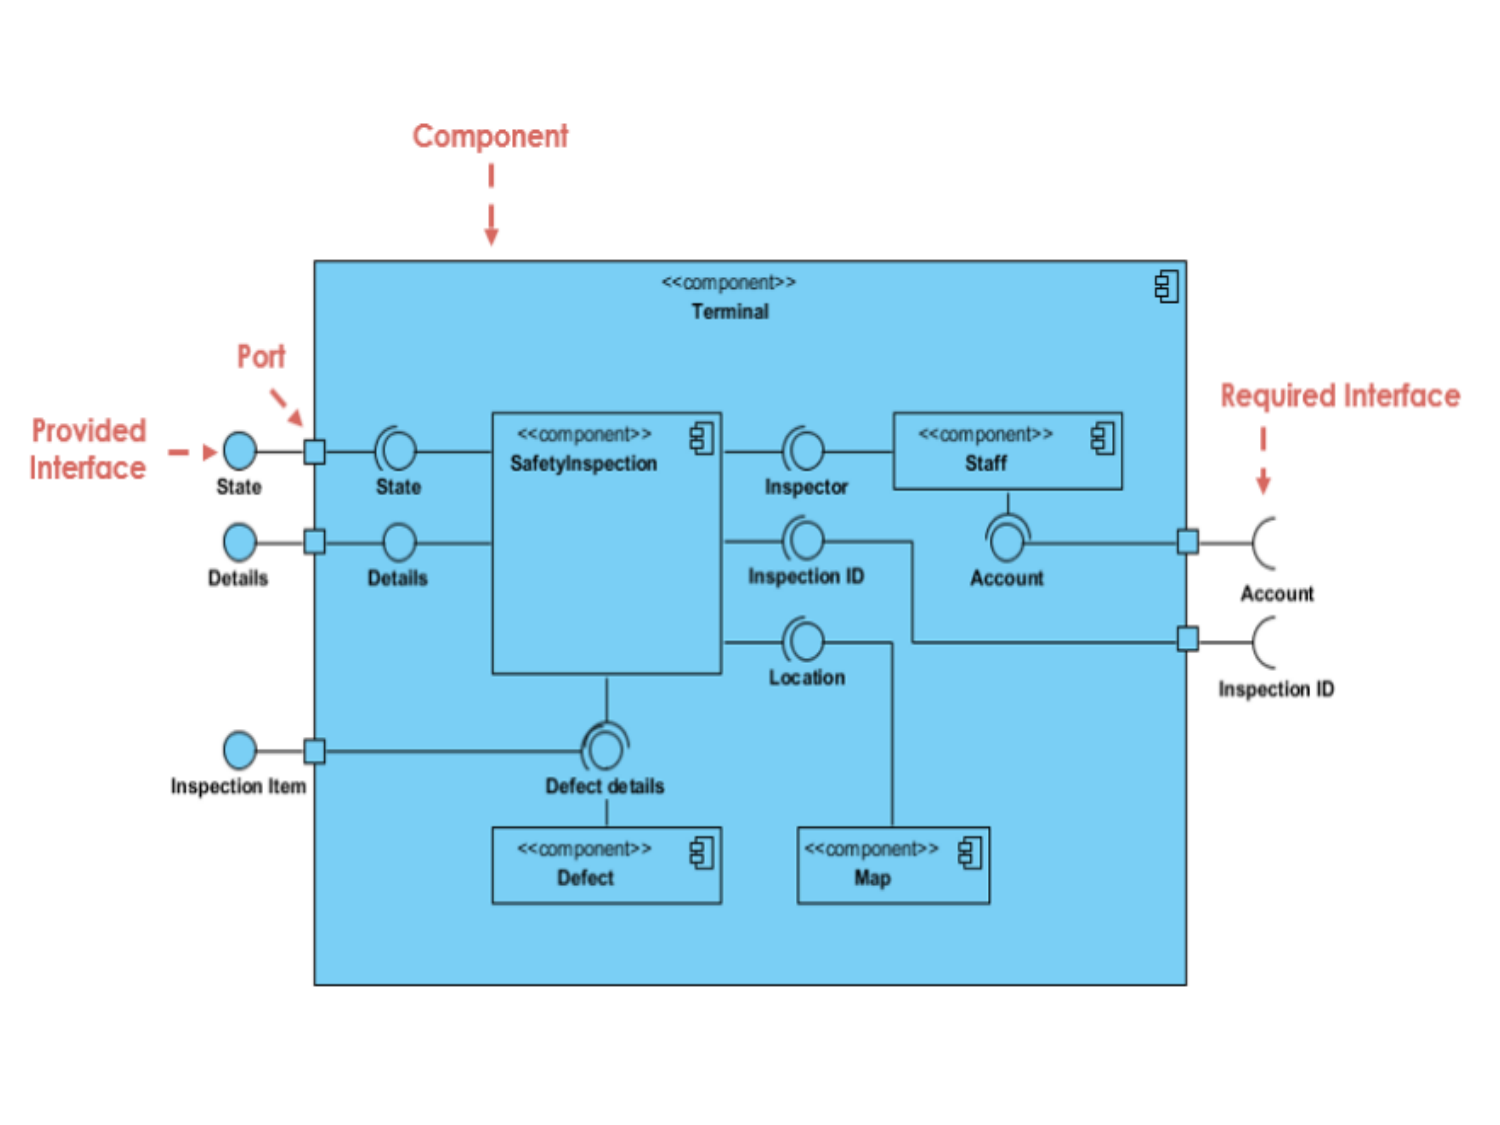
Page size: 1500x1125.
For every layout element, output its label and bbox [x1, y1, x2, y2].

picture [24, 112, 1467, 1013]
